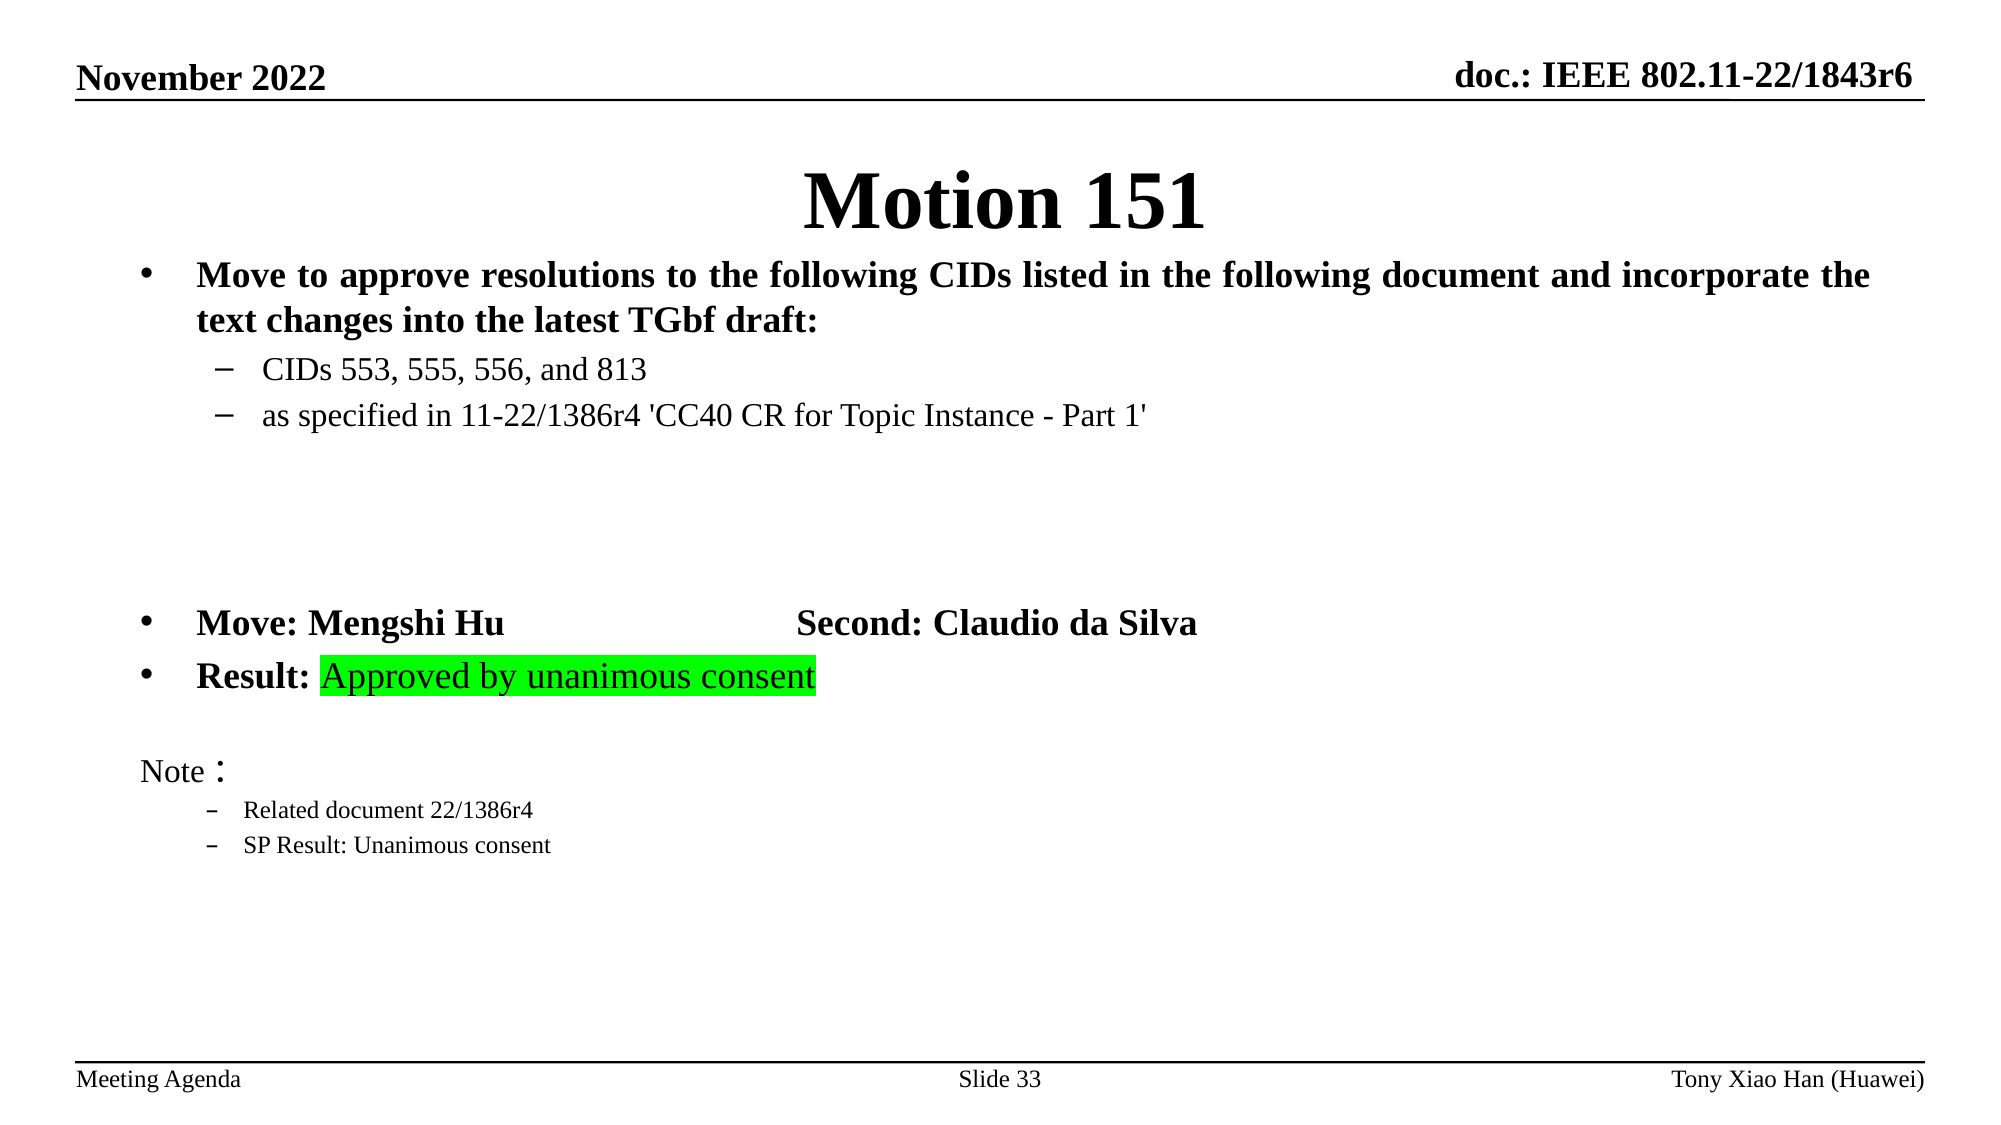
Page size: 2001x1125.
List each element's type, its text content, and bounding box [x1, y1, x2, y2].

text_box Motion 151 [368, 137, 1644, 212]
text_box Move to approve resolutions to the following CIDs listed in the following document and incorporate the text changes into the latest TGbf draft: CIDs 553, 555, 556, and 813 as specified in 11-22/1386r4 'CC40 CR for Topic Instance - Part 1' Move: Mengshi Hu Second: Claudio da Silva Result: Approved by unanimous consent Note： Related document 22/1386r4 SP Result: Unanimous consent [125, 212, 1888, 1013]
